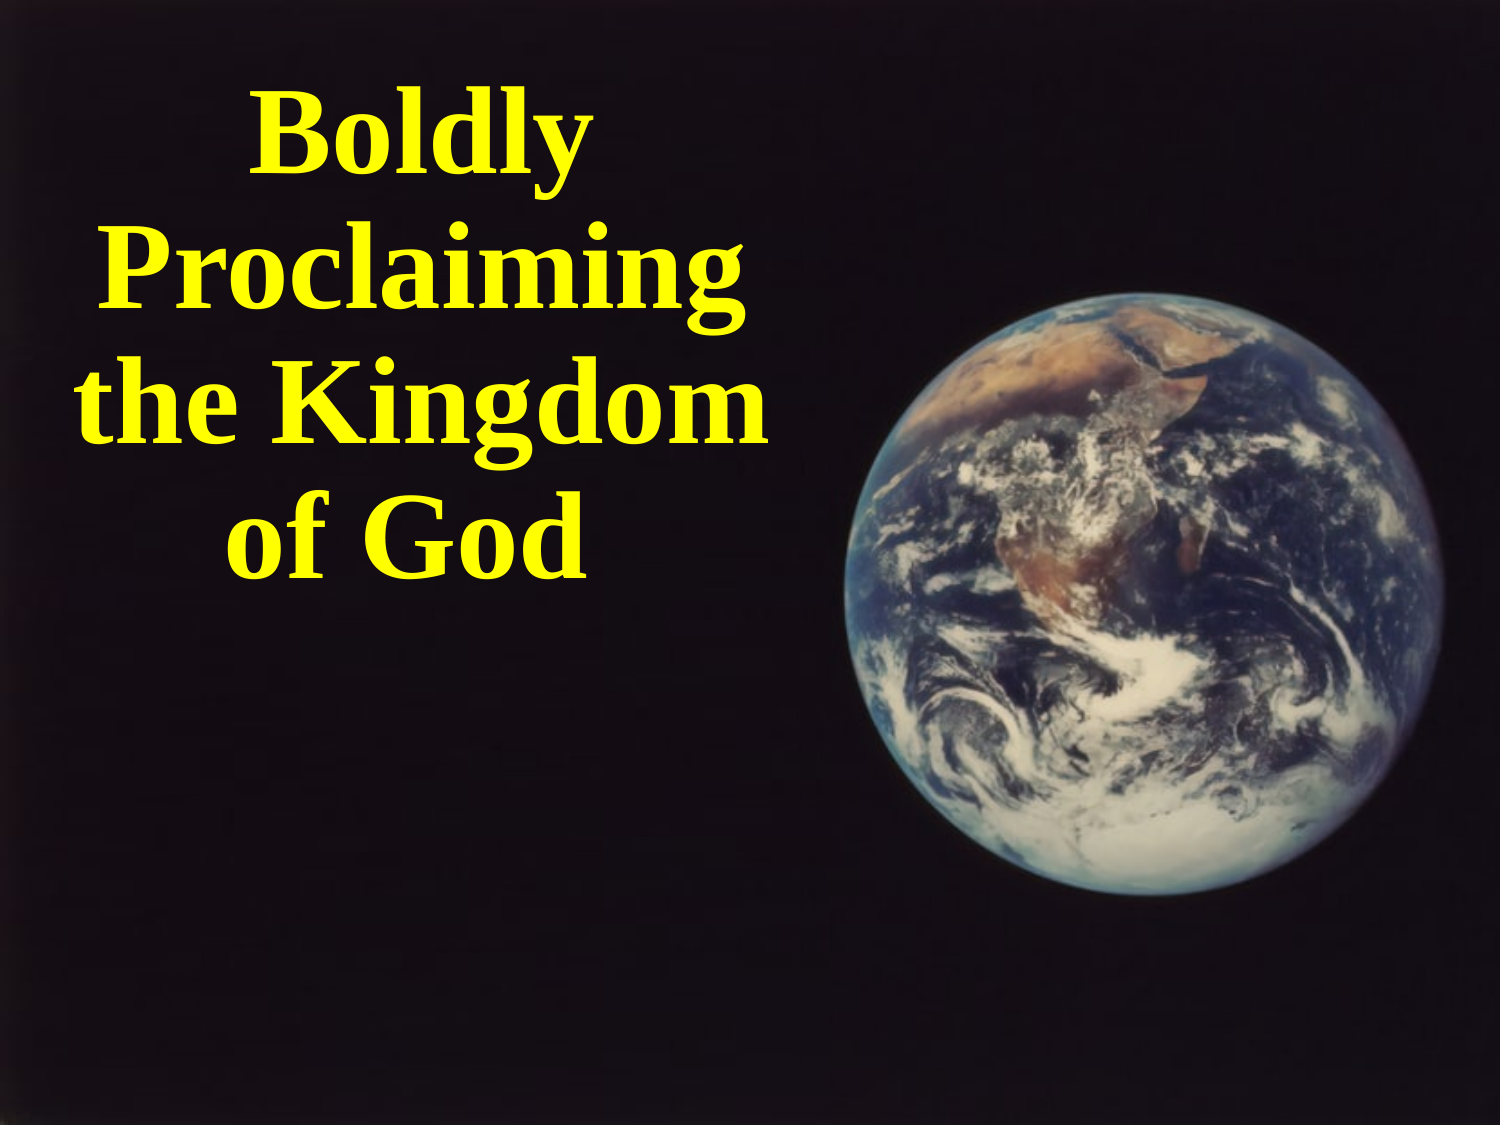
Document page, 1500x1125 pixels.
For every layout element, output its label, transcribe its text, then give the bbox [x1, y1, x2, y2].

text_box Boldly Proclaiming the Kingdom of God [36, 58, 808, 614]
picture [0, 0, 1500, 1125]
